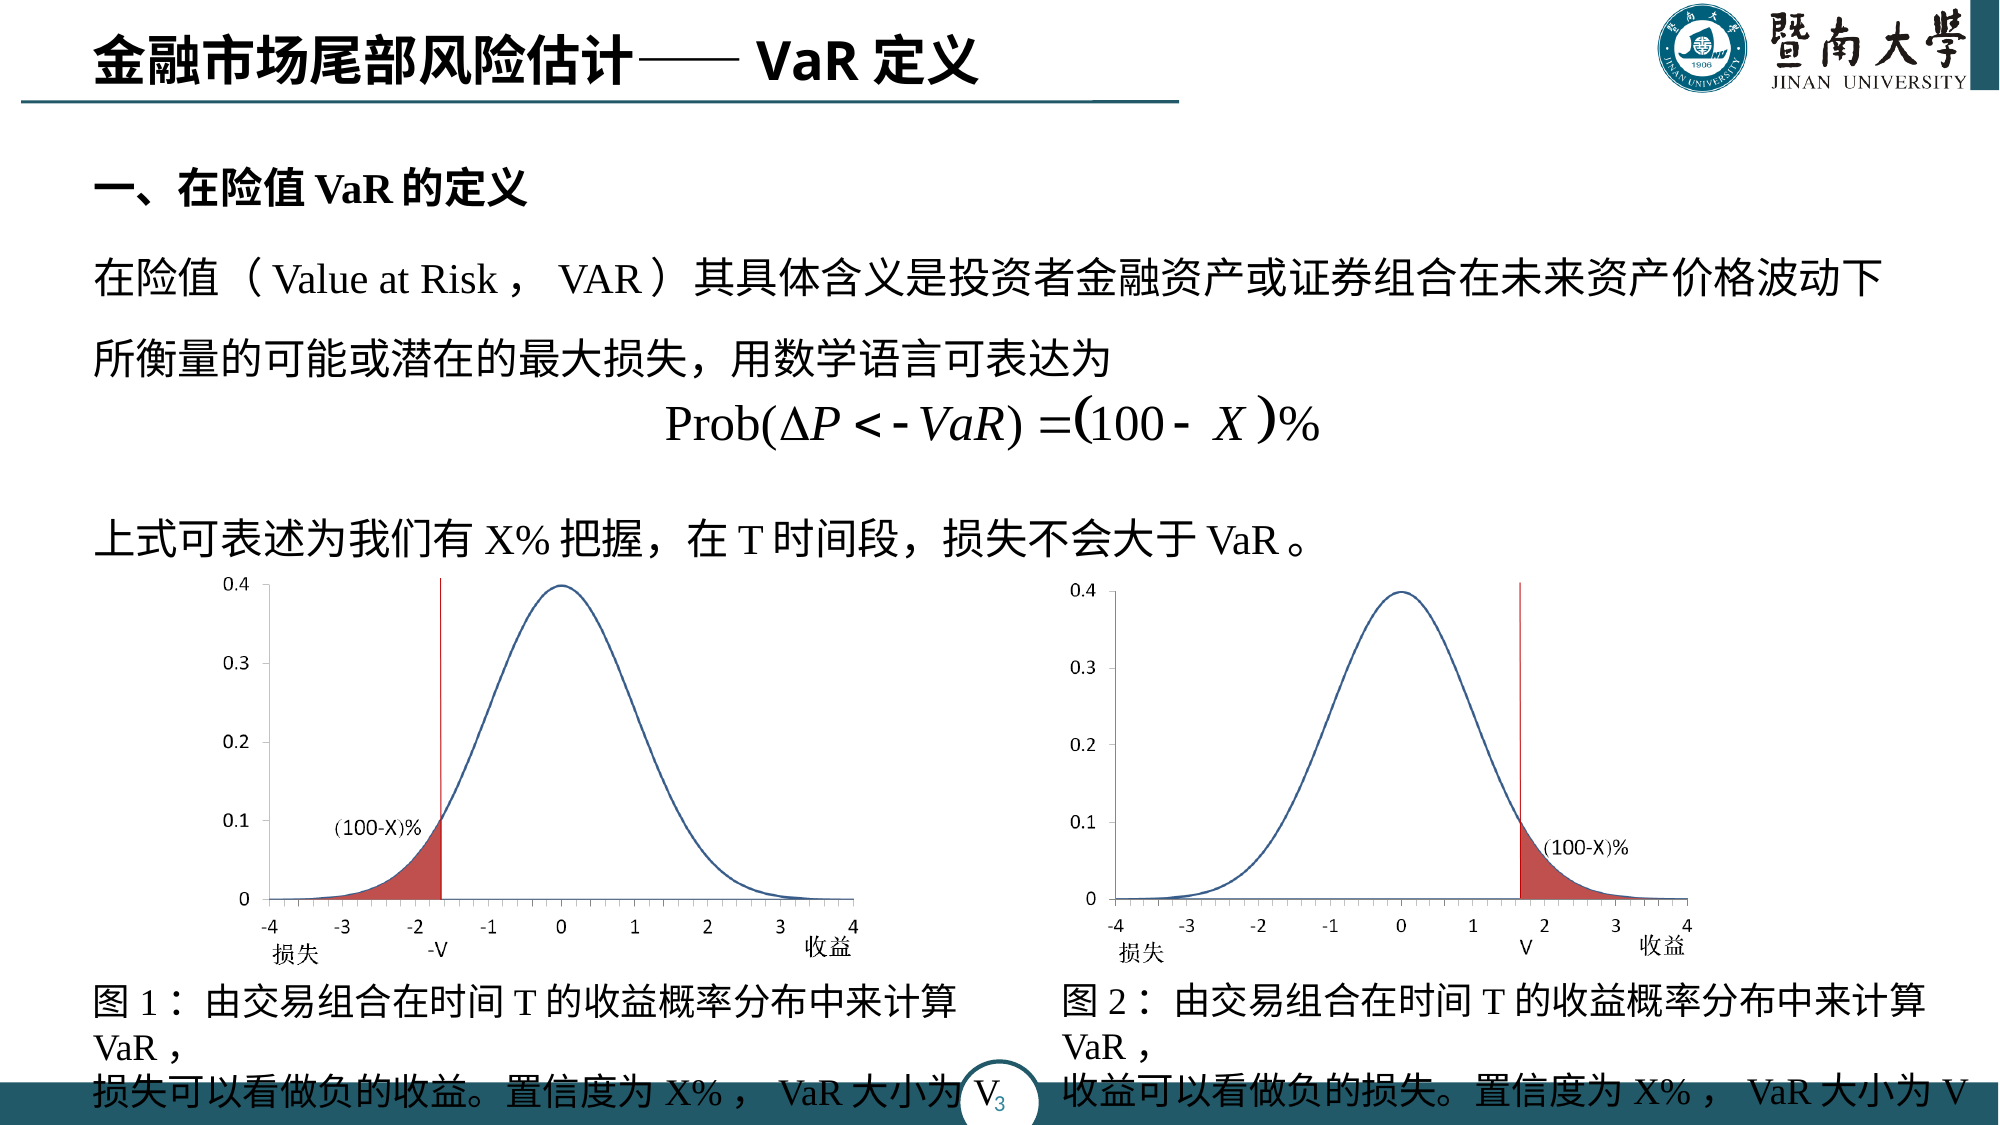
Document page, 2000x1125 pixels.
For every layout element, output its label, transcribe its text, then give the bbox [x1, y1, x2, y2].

text_box 图2：由交易组合在时间T的收益概率分布中来计算VaR， 收益可以看做负的损失。置信度为X%，VaR大小为V [1046, 969, 2000, 1120]
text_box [656, 385, 1332, 469]
picture [1657, 3, 1967, 93]
picture [1068, 576, 1695, 968]
text_box 图1：由交易组合在时间T的收益概率分布中来计算VaR， 损失可以看做负的收益。置信度为X%，VaR大小为V [78, 970, 1078, 1121]
picture [219, 573, 863, 968]
text_box 金融市场尾部风险估计——VaR定义 [78, 19, 1012, 99]
text_box 一、在险值VaR的定义 在险值（Value at Risk，VAR）其具体含义是投资者金融资产或证券组合在未来资产价格波动下所衡量的可能或潜在的最大损失，用数学语言可表达为 上式可表述为我们有X%把握，在T时间段，损失不会大于VaR。 [78, 153, 1910, 574]
